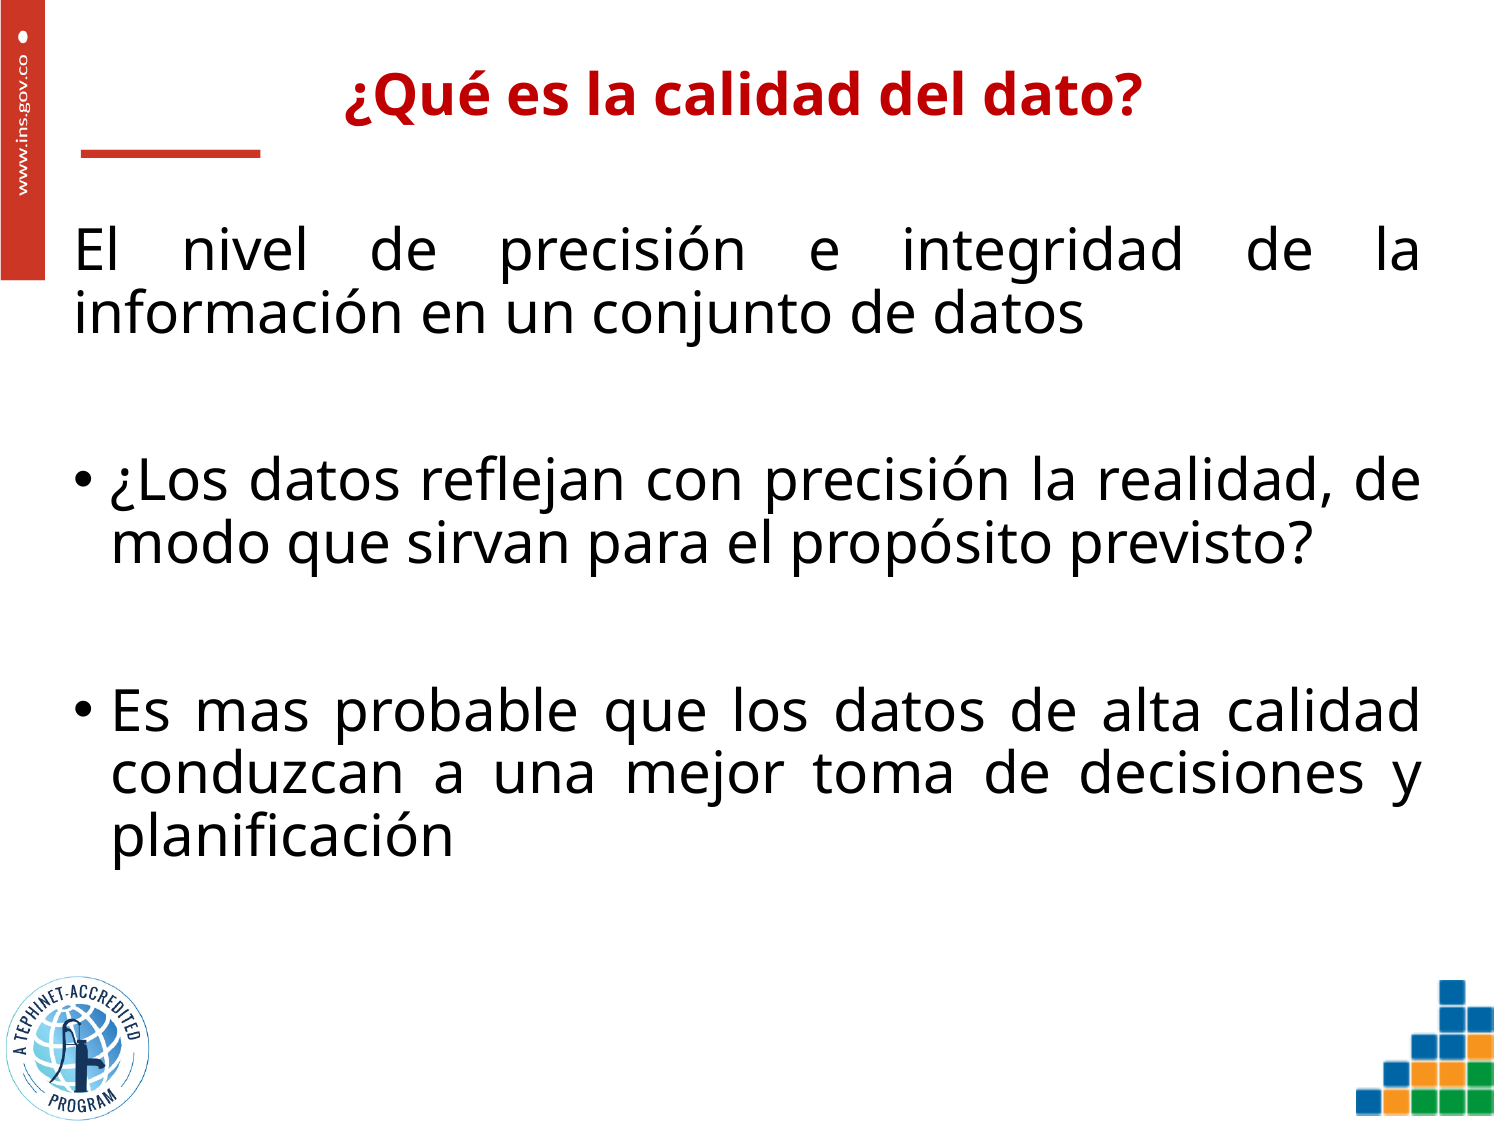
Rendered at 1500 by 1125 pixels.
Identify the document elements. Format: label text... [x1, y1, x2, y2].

picture [0, 0, 1439, 943]
picture [0, 970, 155, 1125]
picture [1356, 980, 1494, 1116]
title ¿Qué es la calidad del dato? [80, 64, 1408, 130]
text_box El nivel de precisión e integridad de la información en un conjunto de datos ¿Los datos reflejan con precisión la realidad, de modo que sirvan para el propósito previsto? Es mas probable que los datos de alta calidad conduzcan a una mejor toma de decisiones y planificación [58, 213, 1437, 1000]
